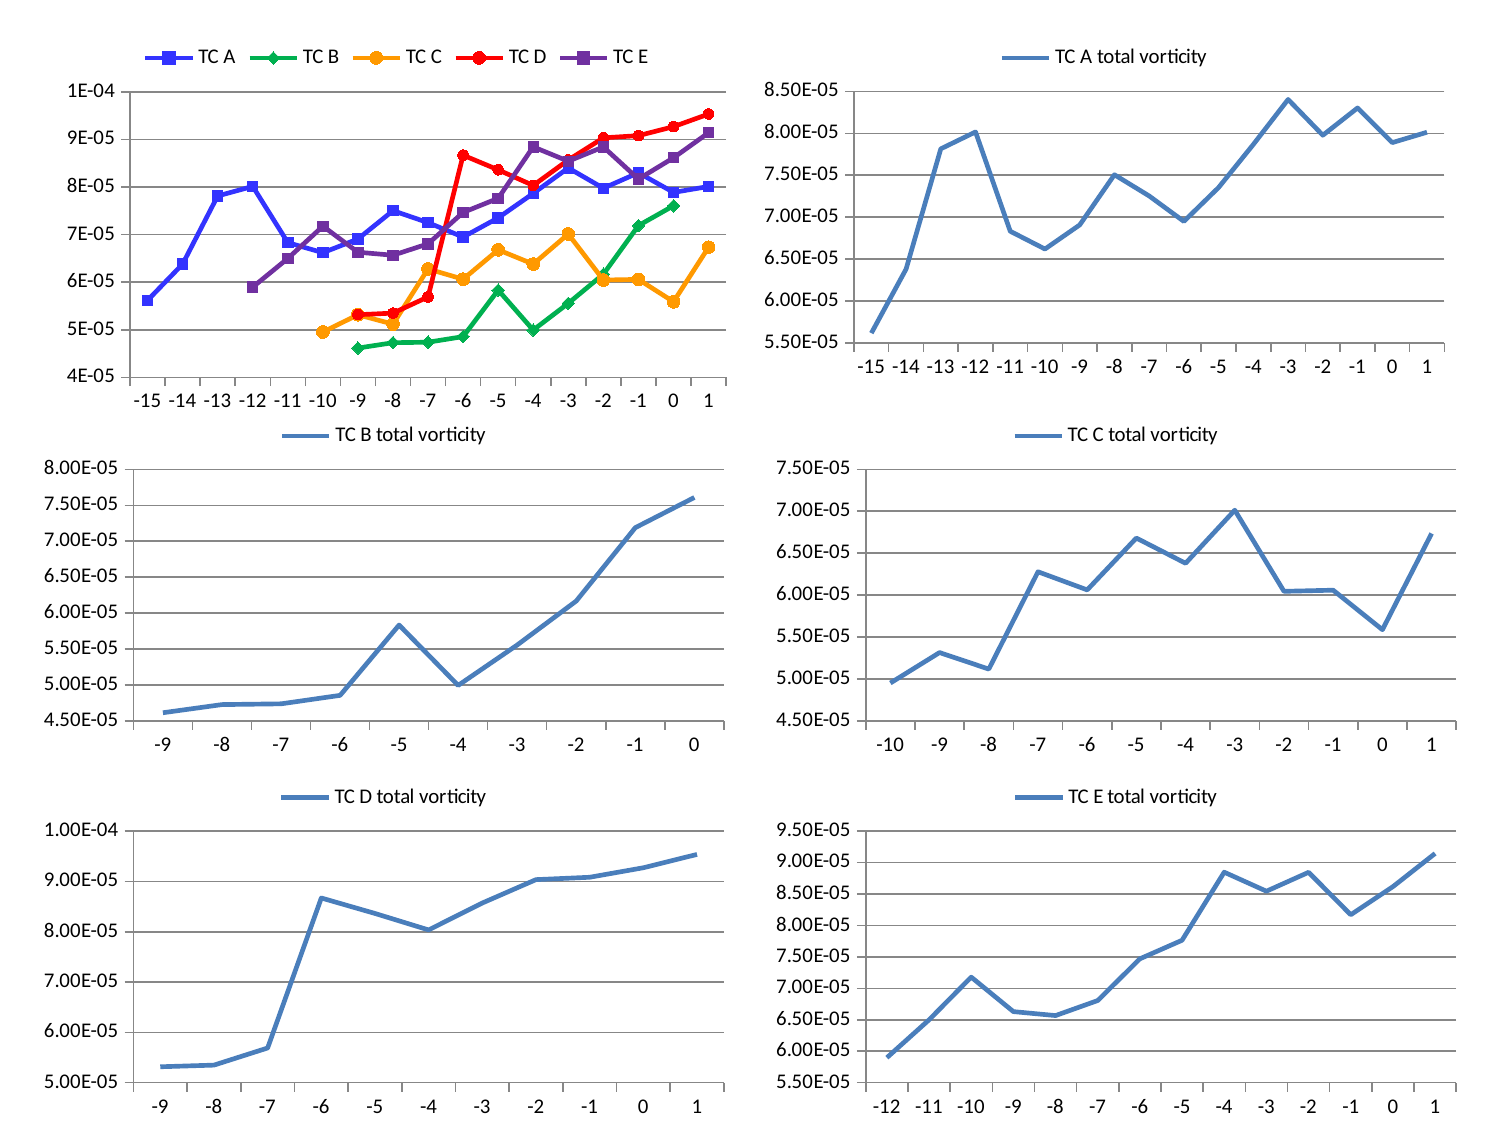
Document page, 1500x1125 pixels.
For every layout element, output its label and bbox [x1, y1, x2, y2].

chart [29, 770, 739, 1125]
chart [761, 408, 1471, 764]
chart [29, 30, 741, 764]
chart [749, 30, 1459, 386]
chart [761, 770, 1471, 1125]
